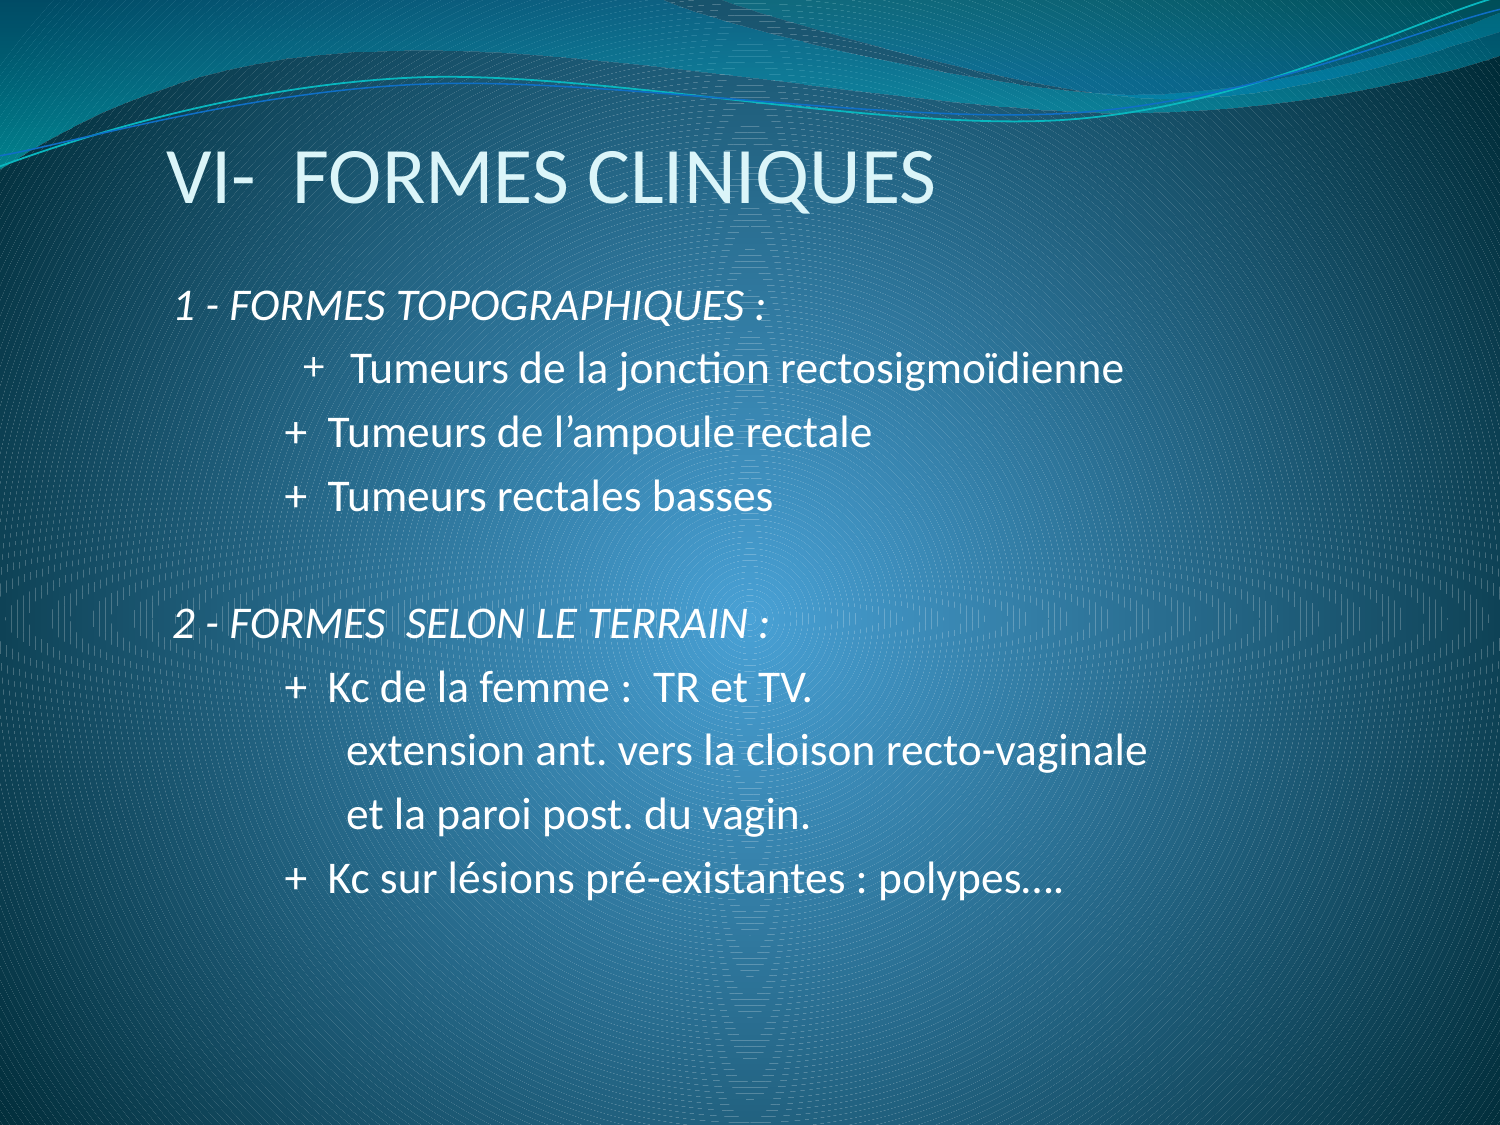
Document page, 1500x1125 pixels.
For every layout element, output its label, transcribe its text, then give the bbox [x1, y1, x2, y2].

list 1 - FORMES TOPOGRAPHIQUES : + Tumeurs de la jonction rectosigmoïdienne + Tumeurs de l’ampoule rectale + Tumeurs rectales basses 2 - FORMES SELON LE TERRAIN : + Kc de la femme : TR et TV. extension ant. vers la cloison recto-vaginale et la paroi post. du vagin. + Kc sur lésions pré-existantes : polypes…. [75, 267, 1425, 1038]
title VI- FORMES CLINIQUES [75, 115, 1425, 220]
